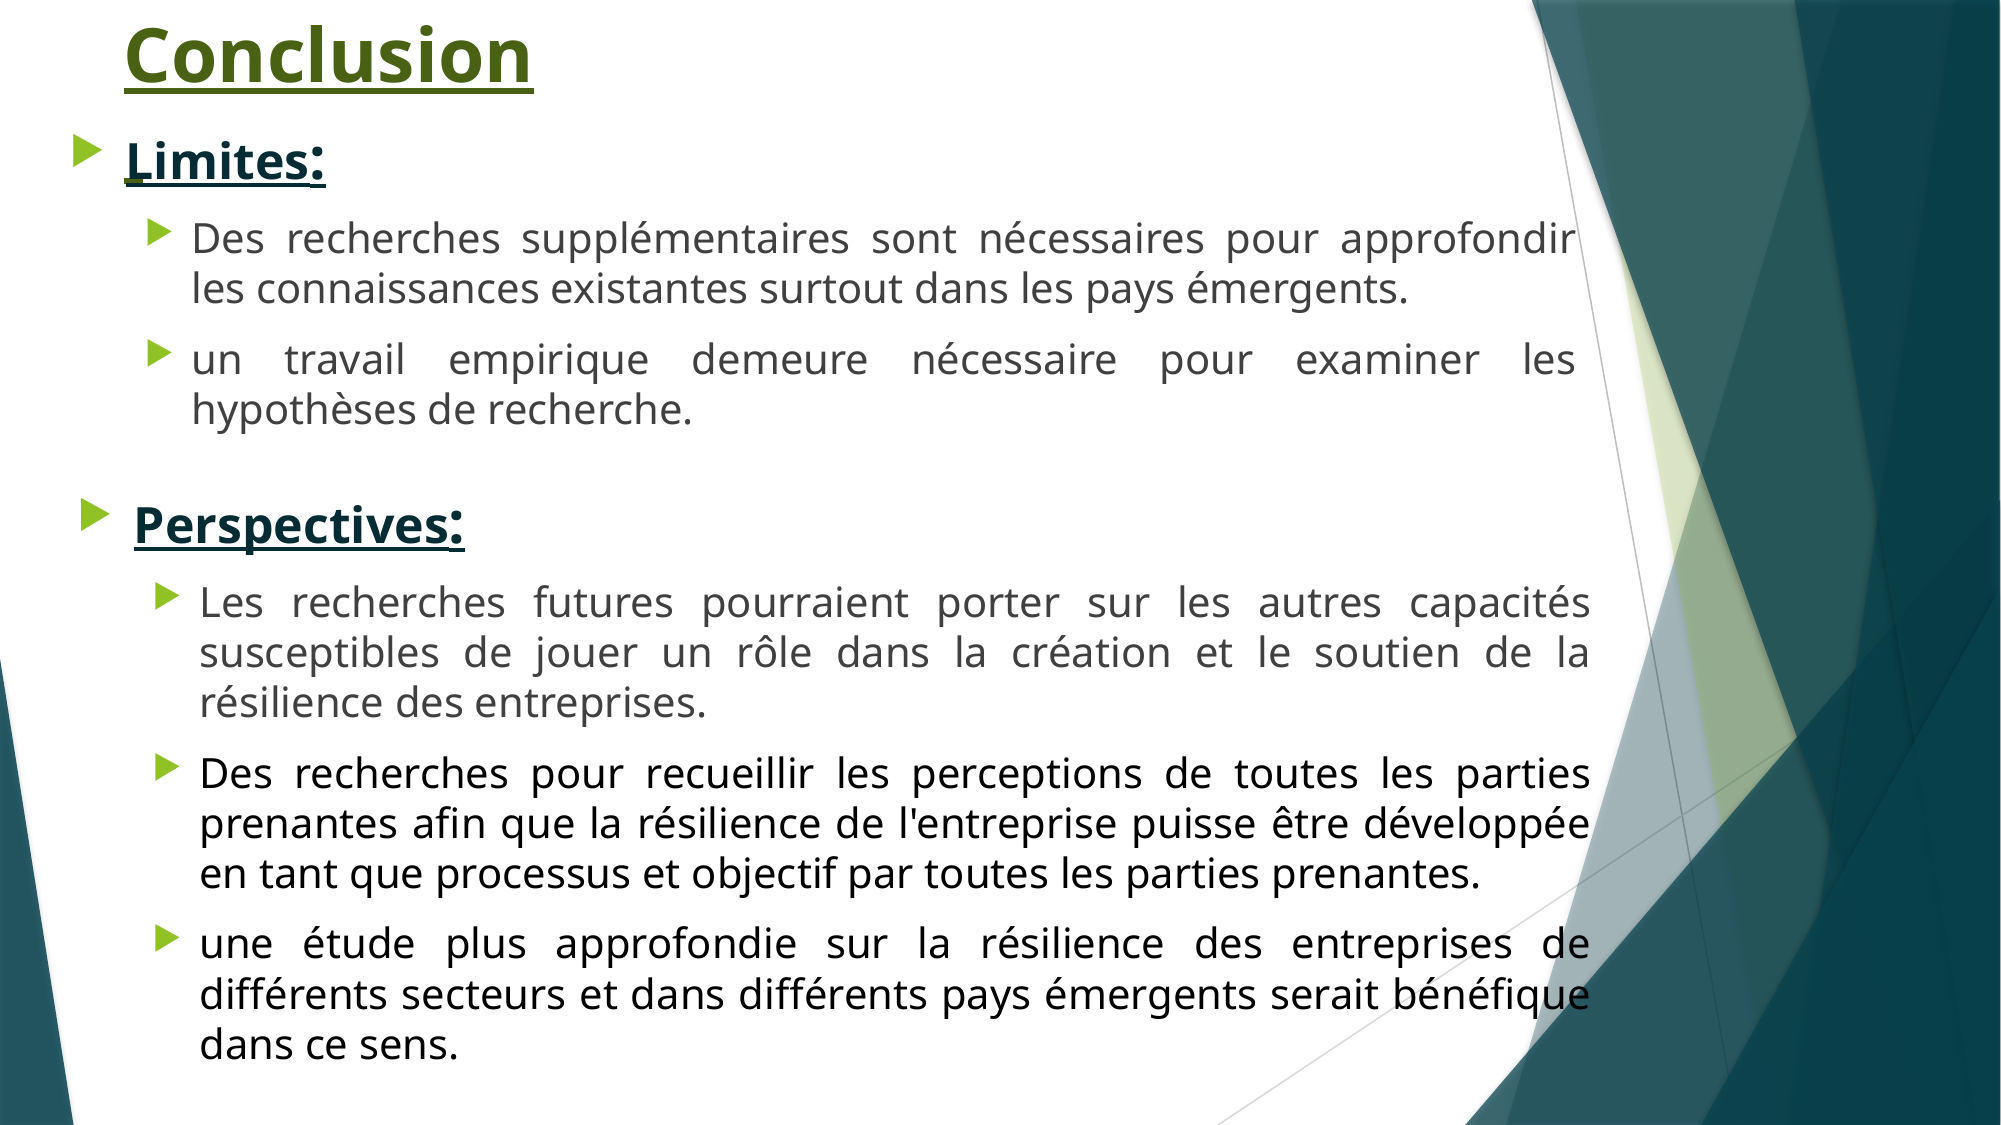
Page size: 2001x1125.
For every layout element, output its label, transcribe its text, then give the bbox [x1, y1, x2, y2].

title Conclusion [108, 0, 1519, 113]
text_box Perspectives: Les recherches futures pourraient porter sur les autres capacités susceptibles de jouer un rôle dans la création et le soutien de la résilience des entreprises. Des recherches pour recueillir les perceptions de toutes les parties prenantes afin que la résilience de l'entreprise puisse être développée en tant que processus et objectif par toutes les parties prenantes. une étude plus approfondie sur la résilience des entreprises de différents secteurs et dans différents pays émergents serait bénéfique dans ce sens. [62, 477, 1607, 1125]
list Limites: Des recherches supplémentaires sont nécessaires pour approfondir les connaissances existantes surtout dans les pays émergents. un travail empirique demeure nécessaire pour examiner les hypothèses de recherche. [54, 113, 1593, 474]
